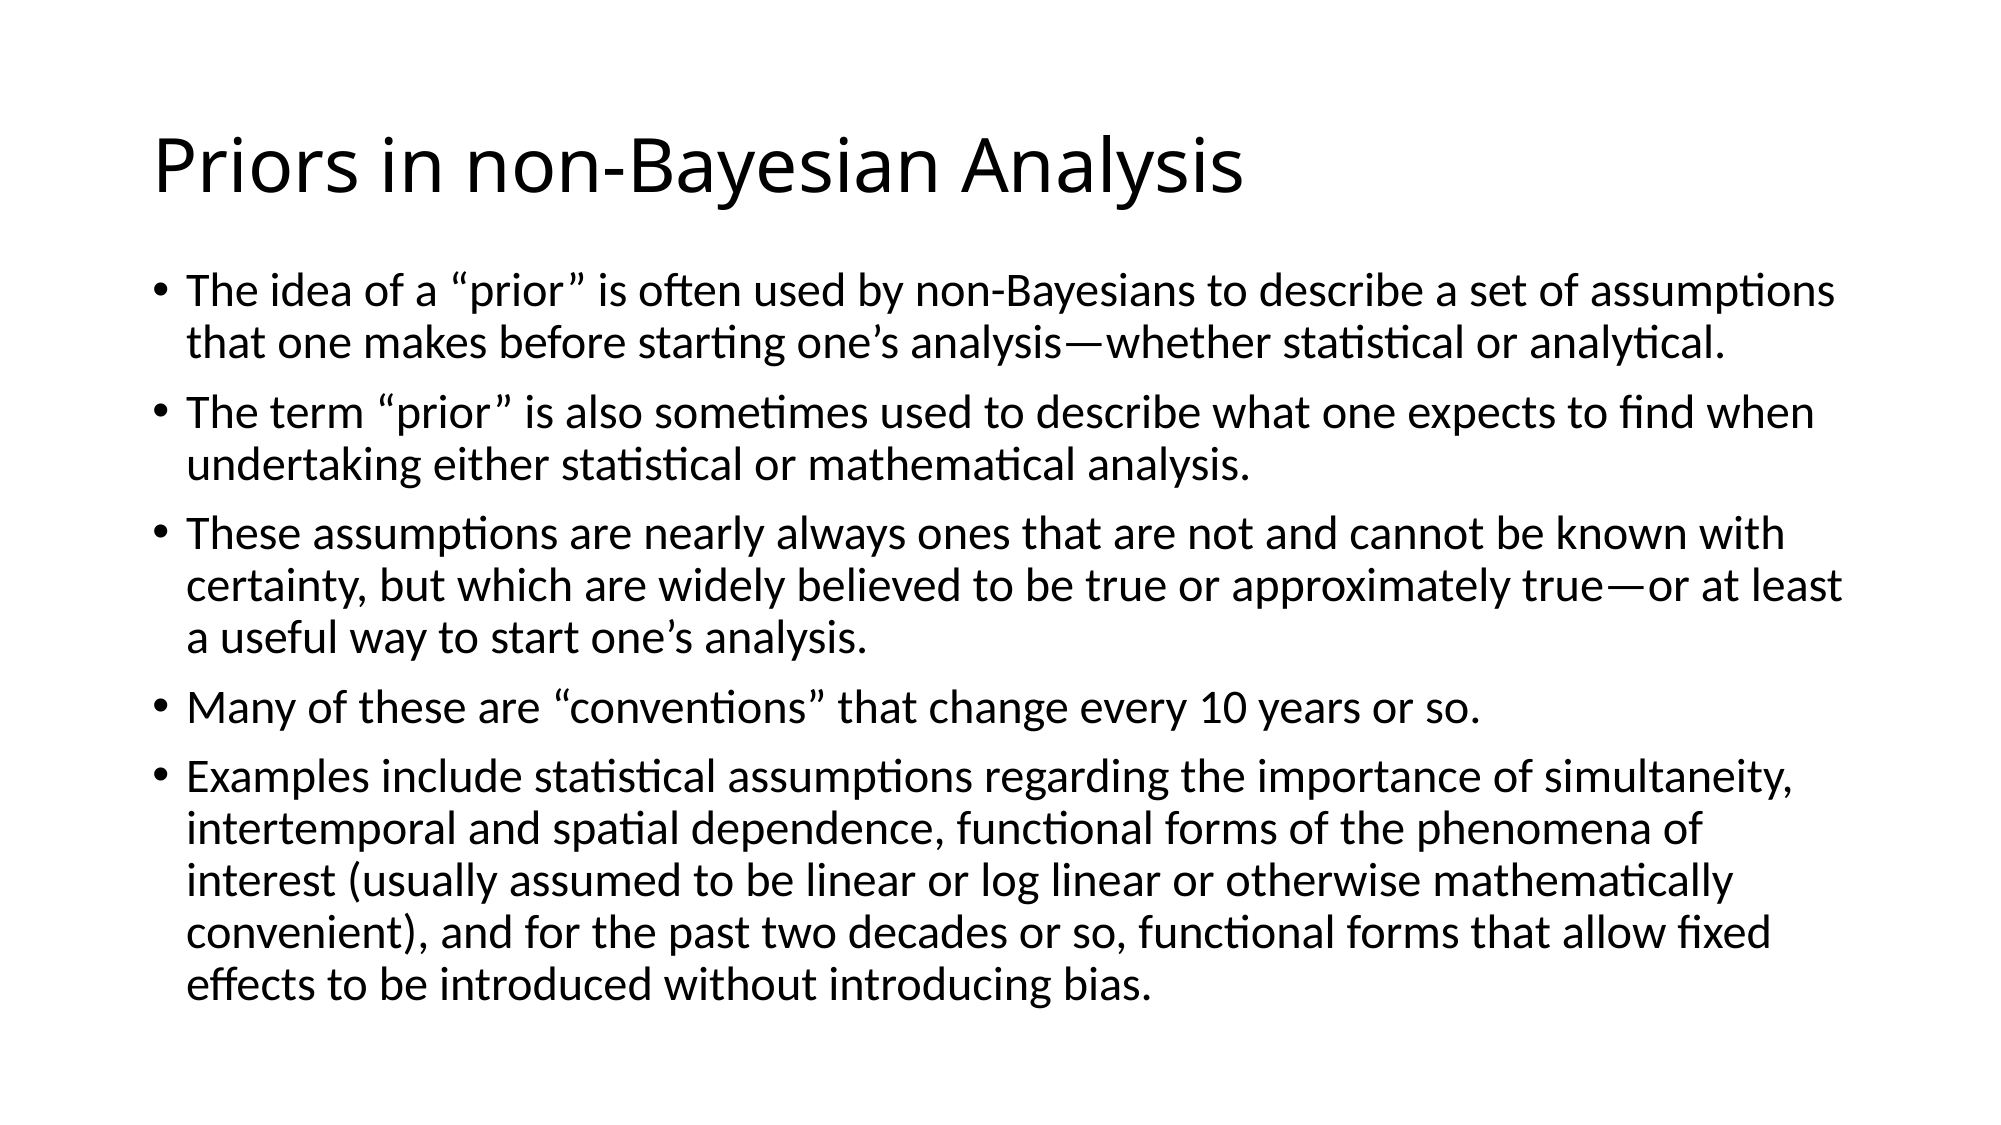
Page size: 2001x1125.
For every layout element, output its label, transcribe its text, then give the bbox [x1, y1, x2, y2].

list The idea of a “prior” is often used by non-Bayesians to describe a set of assumptions that one makes before starting one’s analysis—whether statistical or analytical. The term “prior” is also sometimes used to describe what one expects to find when undertaking either statistical or mathematical analysis. These assumptions are nearly always ones that are not and cannot be known with certainty, but which are widely believed to be true or approximately true—or at least a useful way to start one’s analysis. Many of these are “conventions” that change every 10 years or so. Examples include statistical assumptions regarding the importance of simultaneity, intertemporal and spatial dependence, functional forms of the phenomena of interest (usually assumed to be linear or log linear or otherwise mathematically convenient), and for the past two decades or so, functional forms that allow fixed effects to be introduced without introducing bias. [137, 257, 1863, 1047]
title Priors in non-Bayesian Analysis [137, 59, 1863, 257]
